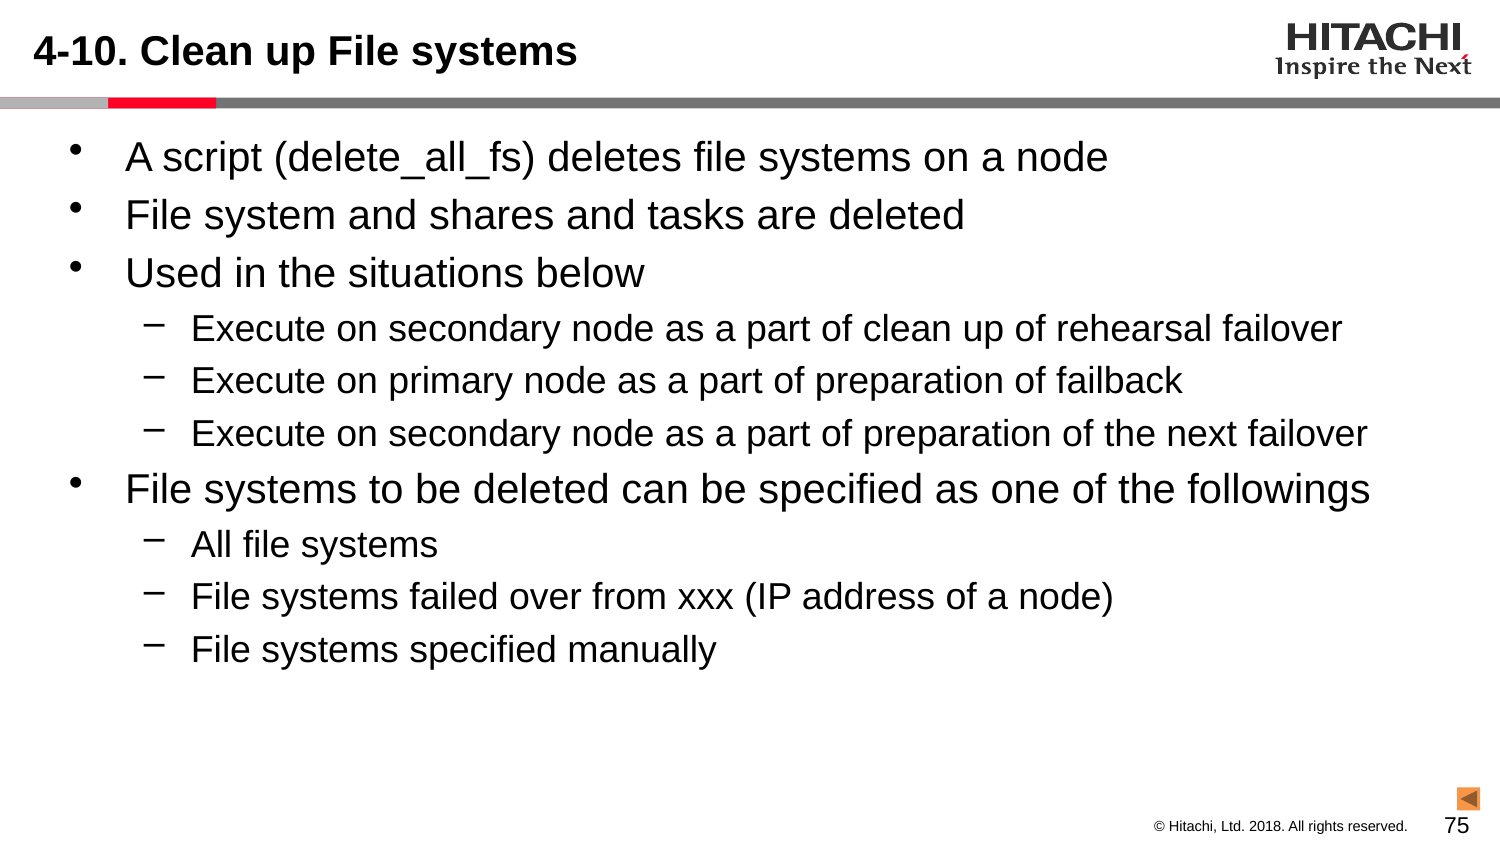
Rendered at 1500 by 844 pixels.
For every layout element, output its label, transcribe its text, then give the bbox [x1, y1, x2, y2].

text_box [1457, 787, 1481, 811]
list A script (delete_all_fs) deletes file systems on a node File system and shares and tasks are deleted Used in the situations below Execute on secondary node as a part of clean up of rehearsal failover Execute on primary node as a part of preparation of failback Execute on secondary node as a part of preparation of the next failover File systems to be deleted can be specified as one of the followings All file systems File systems failed over from xxx (IP address of a node) File systems specified manually [54, 122, 1435, 807]
title 4-10. Clean up File systems [18, 22, 598, 83]
